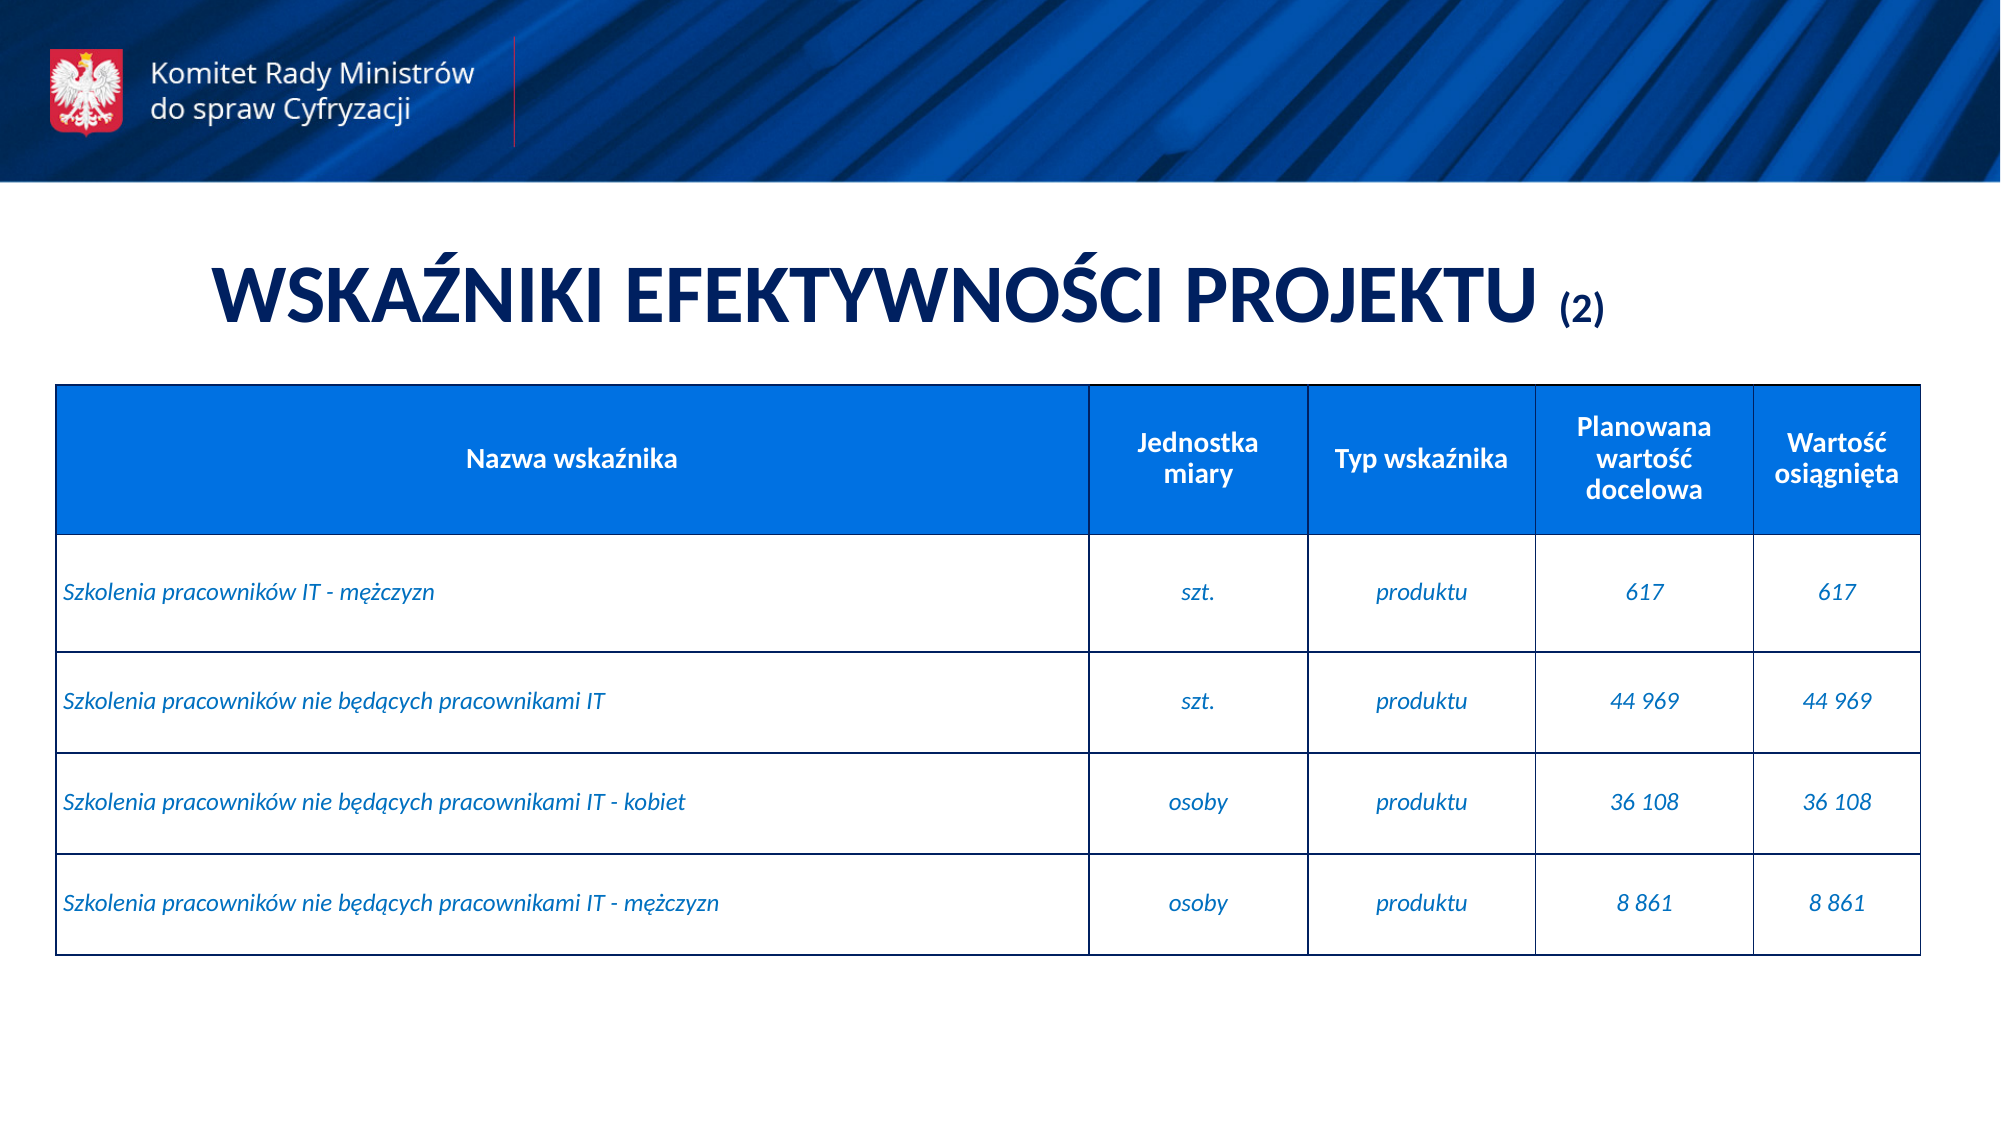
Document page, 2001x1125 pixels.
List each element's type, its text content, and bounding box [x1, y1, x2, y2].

table_cell Szkolenia pracowników nie będących pracownikami IT - kobiet [57, 754, 1088, 853]
table_header Wartość osiągnięta [1754, 386, 1920, 534]
table_cell produktu [1309, 855, 1535, 954]
table_header Typ wskaźnika [1309, 386, 1535, 534]
table_cell produktu [1309, 754, 1535, 853]
table_cell szt. [1090, 653, 1307, 752]
table_cell 36 108 [1536, 754, 1753, 853]
table_cell szt. [1090, 535, 1307, 651]
subtitle WSKAŹNIKI EFEKTYWNOŚCI PROJEKTU (2) [130, 243, 1688, 367]
table_header Jednostka miary [1090, 386, 1307, 534]
table_cell osoby [1090, 855, 1307, 954]
table_header Planowana wartość docelowa [1536, 386, 1753, 534]
table_cell 44 969 [1536, 653, 1753, 752]
table_cell 8 861 [1754, 855, 1920, 954]
table_cell 44 969 [1754, 653, 1920, 752]
table_cell osoby [1090, 754, 1307, 853]
table_cell produktu [1309, 653, 1535, 752]
table_cell 617 [1754, 535, 1920, 651]
table_cell 36 108 [1754, 754, 1920, 853]
table_cell 8 861 [1536, 855, 1753, 954]
table_header Nazwa wskaźnika [57, 386, 1088, 534]
table_cell produktu [1309, 535, 1535, 651]
table_cell Szkolenia pracowników IT - mężczyzn [57, 535, 1088, 651]
table_cell Szkolenia pracowników nie będących pracownikami IT [57, 653, 1088, 752]
table_cell Szkolenia pracowników nie będących pracownikami IT - mężczyzn [57, 855, 1088, 954]
picture [0, 0, 2001, 1125]
table_cell 617 [1536, 535, 1753, 651]
